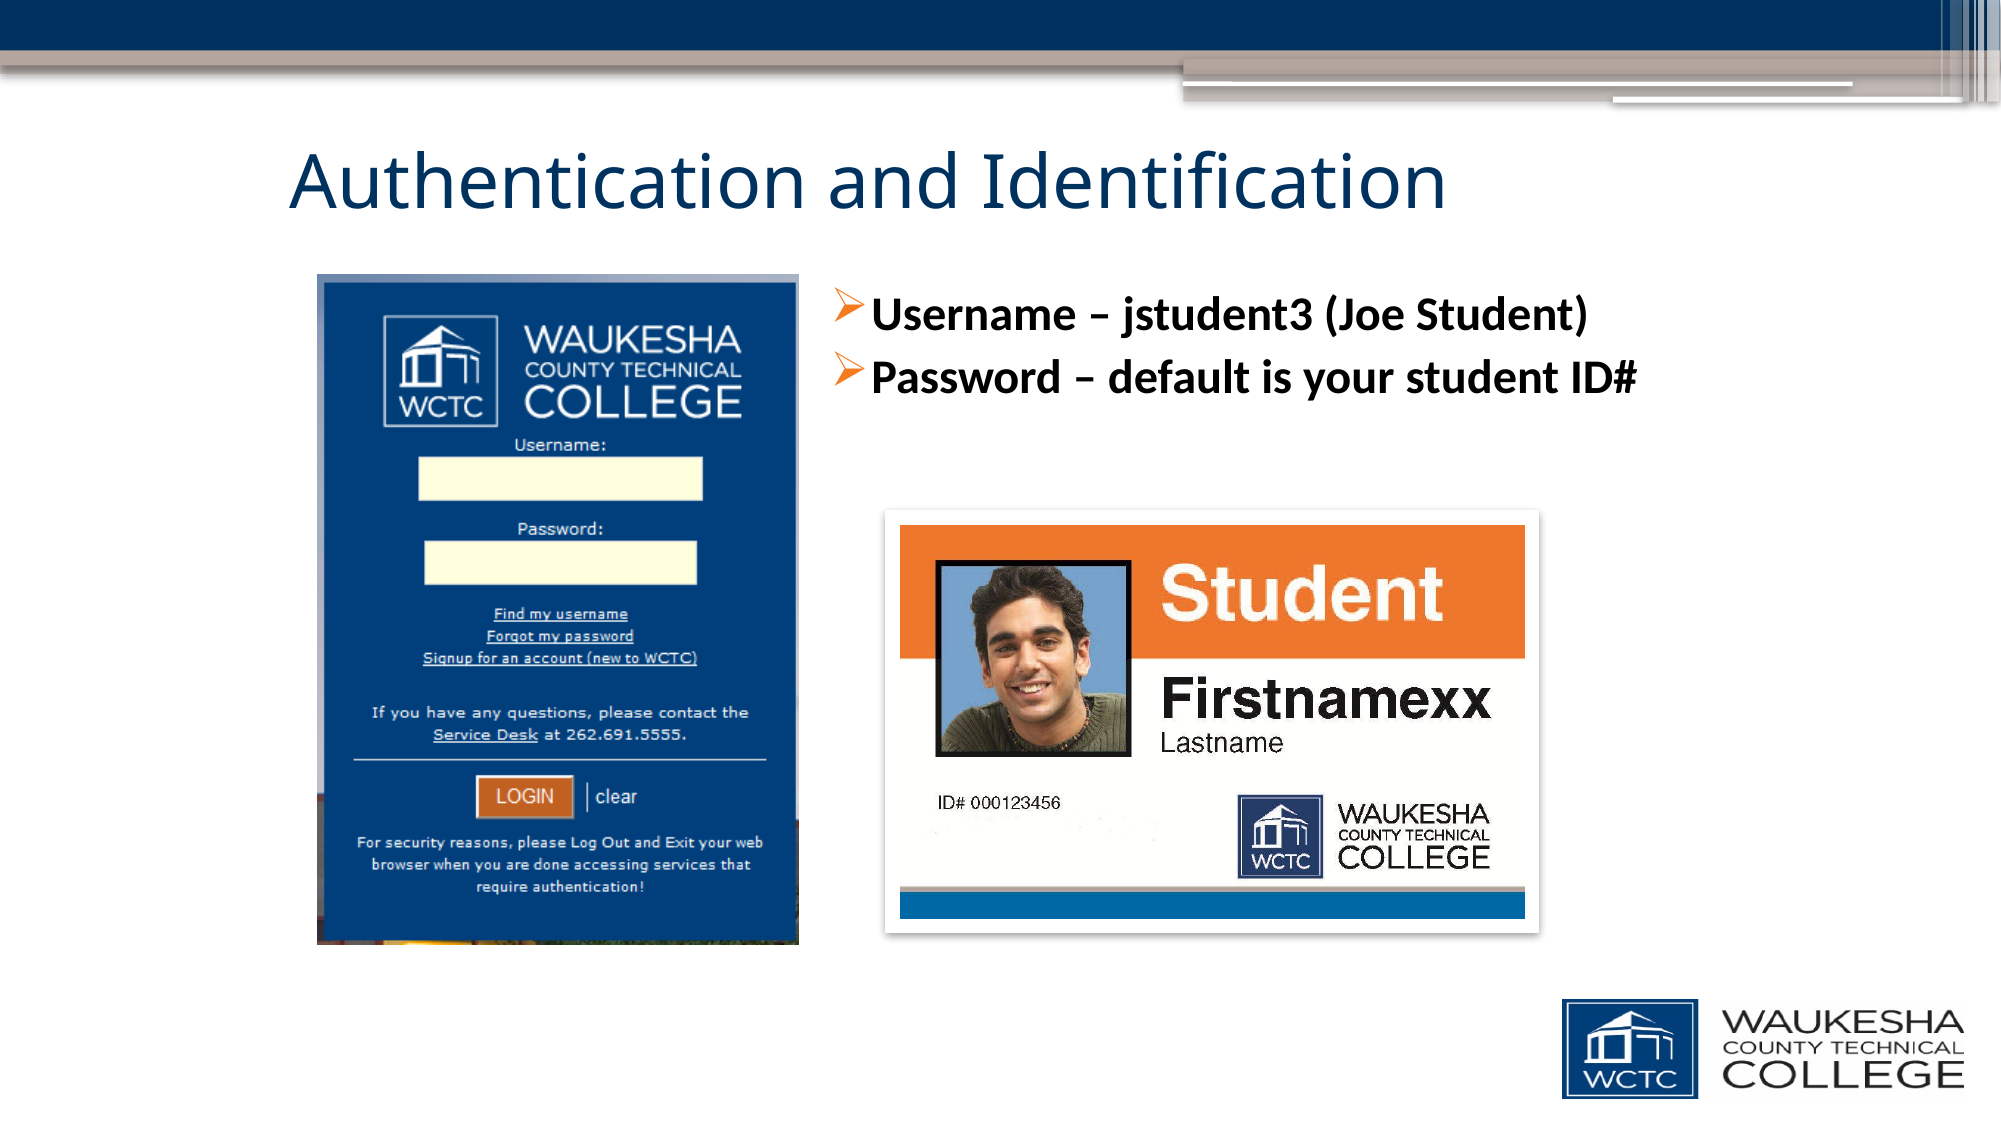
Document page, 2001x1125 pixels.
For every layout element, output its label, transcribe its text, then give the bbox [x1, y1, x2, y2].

title Authentication and Identification [275, 112, 1595, 244]
list Username – jstudent3 (Joe Student) Password – default is your student ID# [800, 275, 1686, 488]
picture [1562, 999, 1964, 1099]
picture [316, 274, 799, 945]
picture [899, 898, 1526, 919]
picture [899, 524, 1526, 892]
